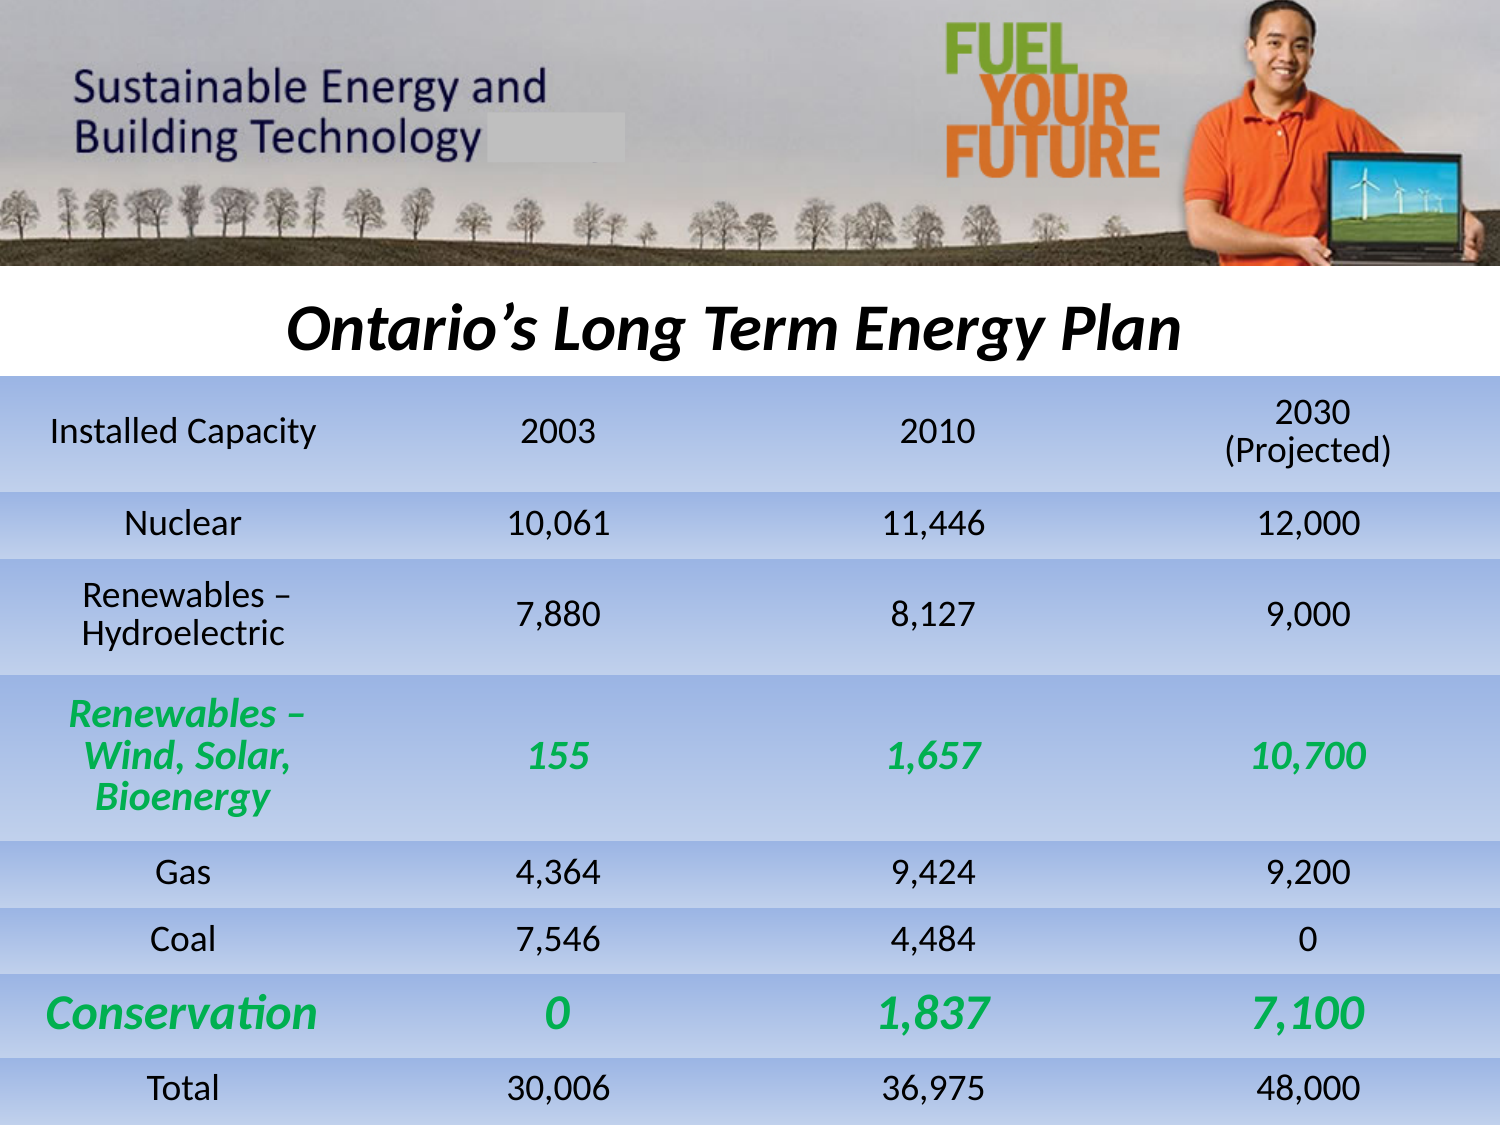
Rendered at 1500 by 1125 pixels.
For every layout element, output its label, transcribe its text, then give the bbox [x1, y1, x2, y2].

table_cell 9,424 [750, 842, 1125, 908]
table_cell 48,000 [1125, 1058, 1500, 1125]
table_cell 1,657 [750, 676, 1125, 842]
table_cell 8,127 [750, 559, 1125, 676]
table_cell 7,546 [375, 908, 750, 975]
table_cell 10,700 [1125, 676, 1500, 842]
table_cell 30,006 [375, 1058, 750, 1125]
table_cell 9,000 [1125, 559, 1500, 676]
table_cell Conservation [0, 975, 375, 1058]
picture [0, 0, 1500, 266]
text_box Ontario’s Long Term Energy Plan [47, 276, 1423, 390]
table_cell 1,837 [750, 975, 1125, 1058]
table_header Installed Capacity [0, 376, 375, 493]
table_cell Nuclear [0, 493, 375, 559]
table_cell 11,446 [750, 493, 1125, 559]
table_cell Gas [0, 842, 375, 908]
table_cell Total [0, 1058, 375, 1125]
table_cell 7,880 [375, 559, 750, 676]
table_cell 36,975 [750, 1058, 1125, 1125]
table_cell Coal [0, 908, 375, 975]
table_cell Renewables – Wind, Solar, Bioenergy [0, 676, 375, 842]
table_cell 0 [1125, 908, 1500, 975]
table_cell 4,484 [750, 908, 1125, 975]
table_header 2010 [750, 390, 1125, 493]
table_cell Renewables – Hydroelectric [0, 559, 375, 676]
table_header 2003 [375, 390, 750, 493]
table_cell 155 [375, 676, 750, 842]
table_cell 9,200 [1125, 842, 1500, 908]
table_cell 4,364 [375, 842, 750, 908]
table_cell 7,100 [1125, 975, 1500, 1058]
table_cell 12,000 [1125, 493, 1500, 559]
table_cell 0 [375, 975, 750, 1058]
table_header 2030 (Projected) [1125, 376, 1500, 493]
table_cell 10,061 [375, 493, 750, 559]
